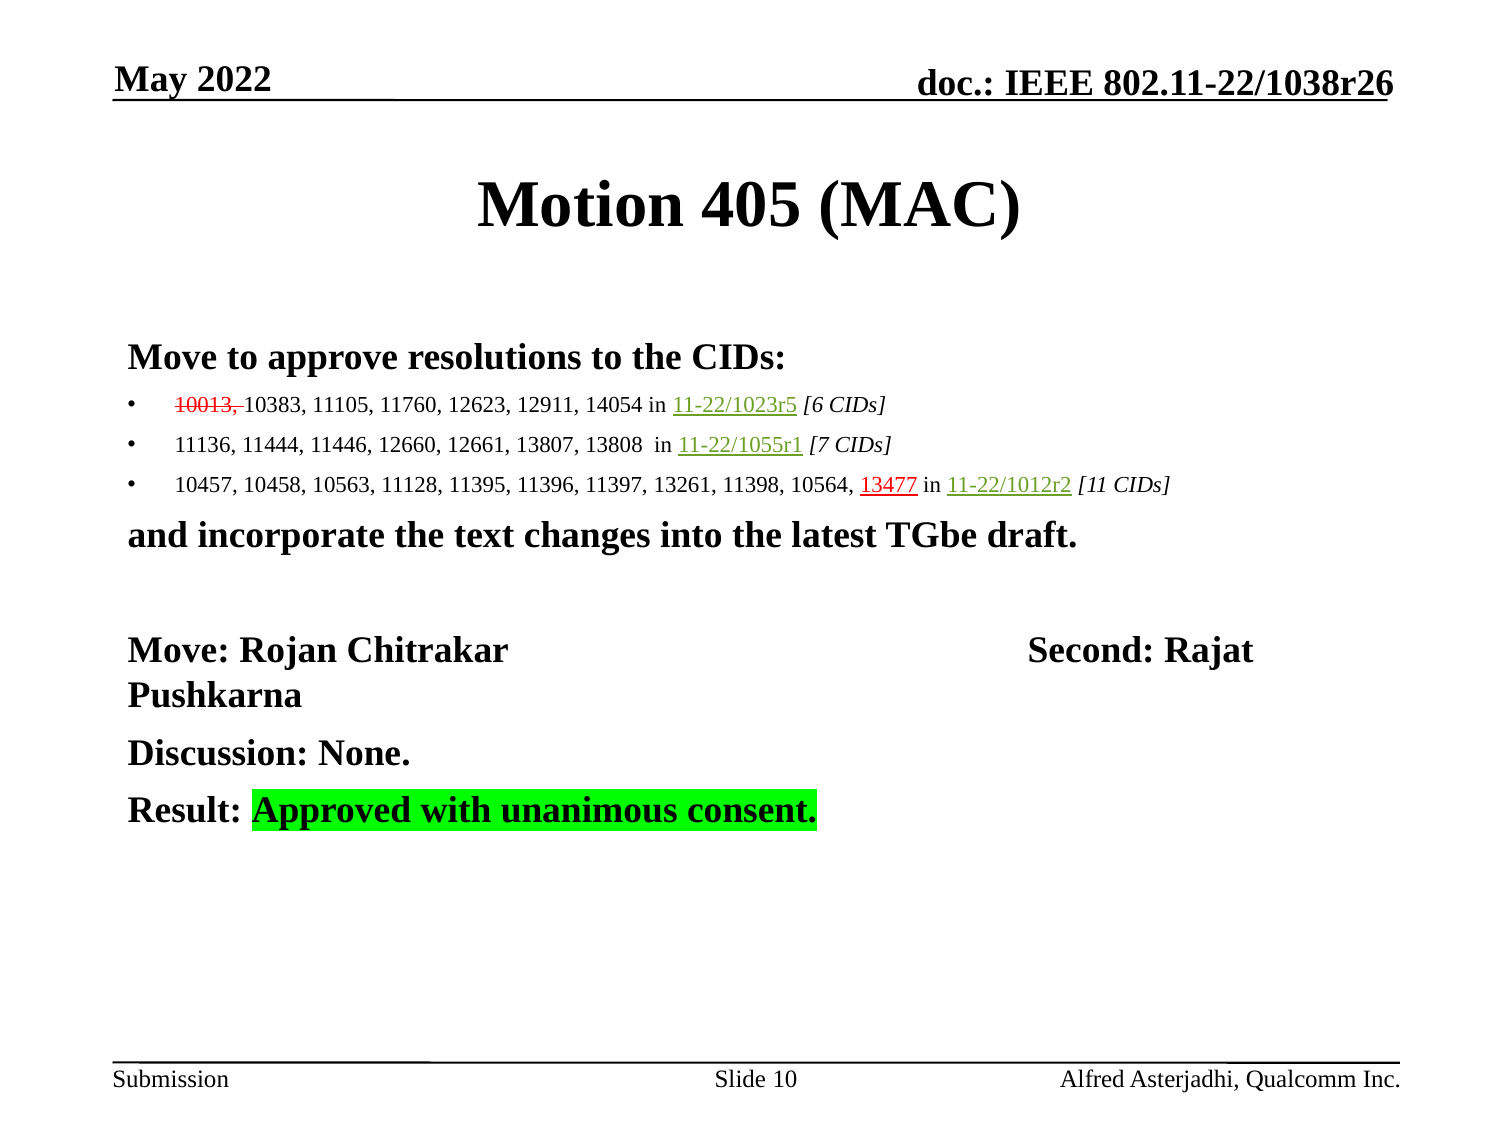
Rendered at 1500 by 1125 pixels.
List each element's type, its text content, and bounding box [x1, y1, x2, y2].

footer Alfred Asterjadhi, Qualcomm Inc. [878, 1061, 1402, 1093]
slide_number Slide 10 [712, 1061, 800, 1123]
title Motion 405 (MAC) [112, 112, 1388, 288]
list Move to approve resolutions to the CIDs: 10013, 10383, 11105, 11760, 12623, 12911, 14054 in 11-22/1023r5 [6 CIDs] 11136, 11444, 11446, 12660, 12661, 13807, 13808 in 11-22/1055r1 [7 CIDs] 10457, 10458, 10563, 11128, 11395, 11396, 11397, 13261, 11398, 10564, 13477 in 11-22/1012r2 [11 CIDs] and incorporate the text changes into the latest TGbe draft. Move: Rojan Chitrakar Second: Rajat Pushkarna Discussion: None. Result: Approved with unanimous consent. [112, 324, 1388, 1063]
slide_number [114, 54, 423, 100]
